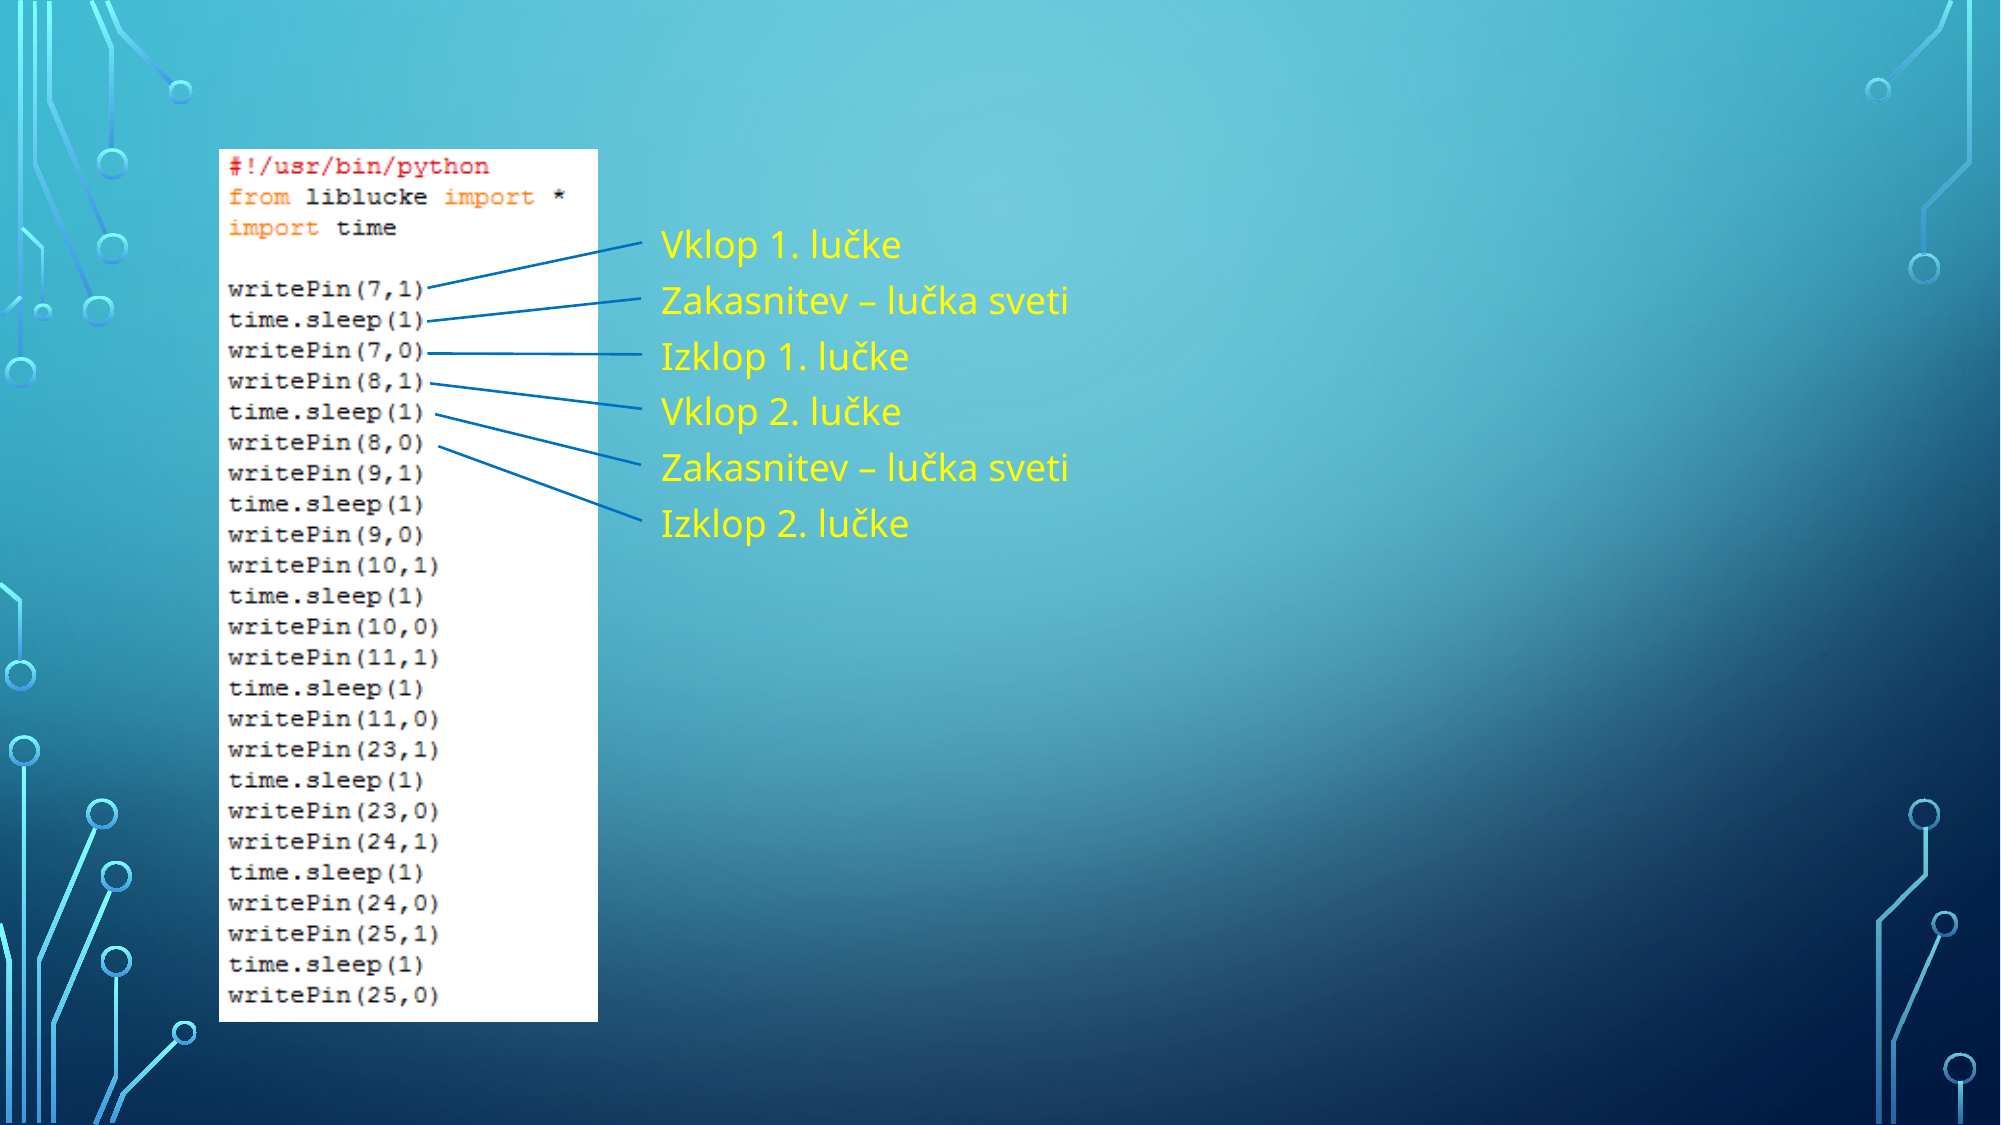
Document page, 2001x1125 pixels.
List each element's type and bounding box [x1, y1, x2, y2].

text_box [646, 215, 1123, 381]
text_box [646, 381, 1123, 552]
list [219, 148, 598, 1022]
